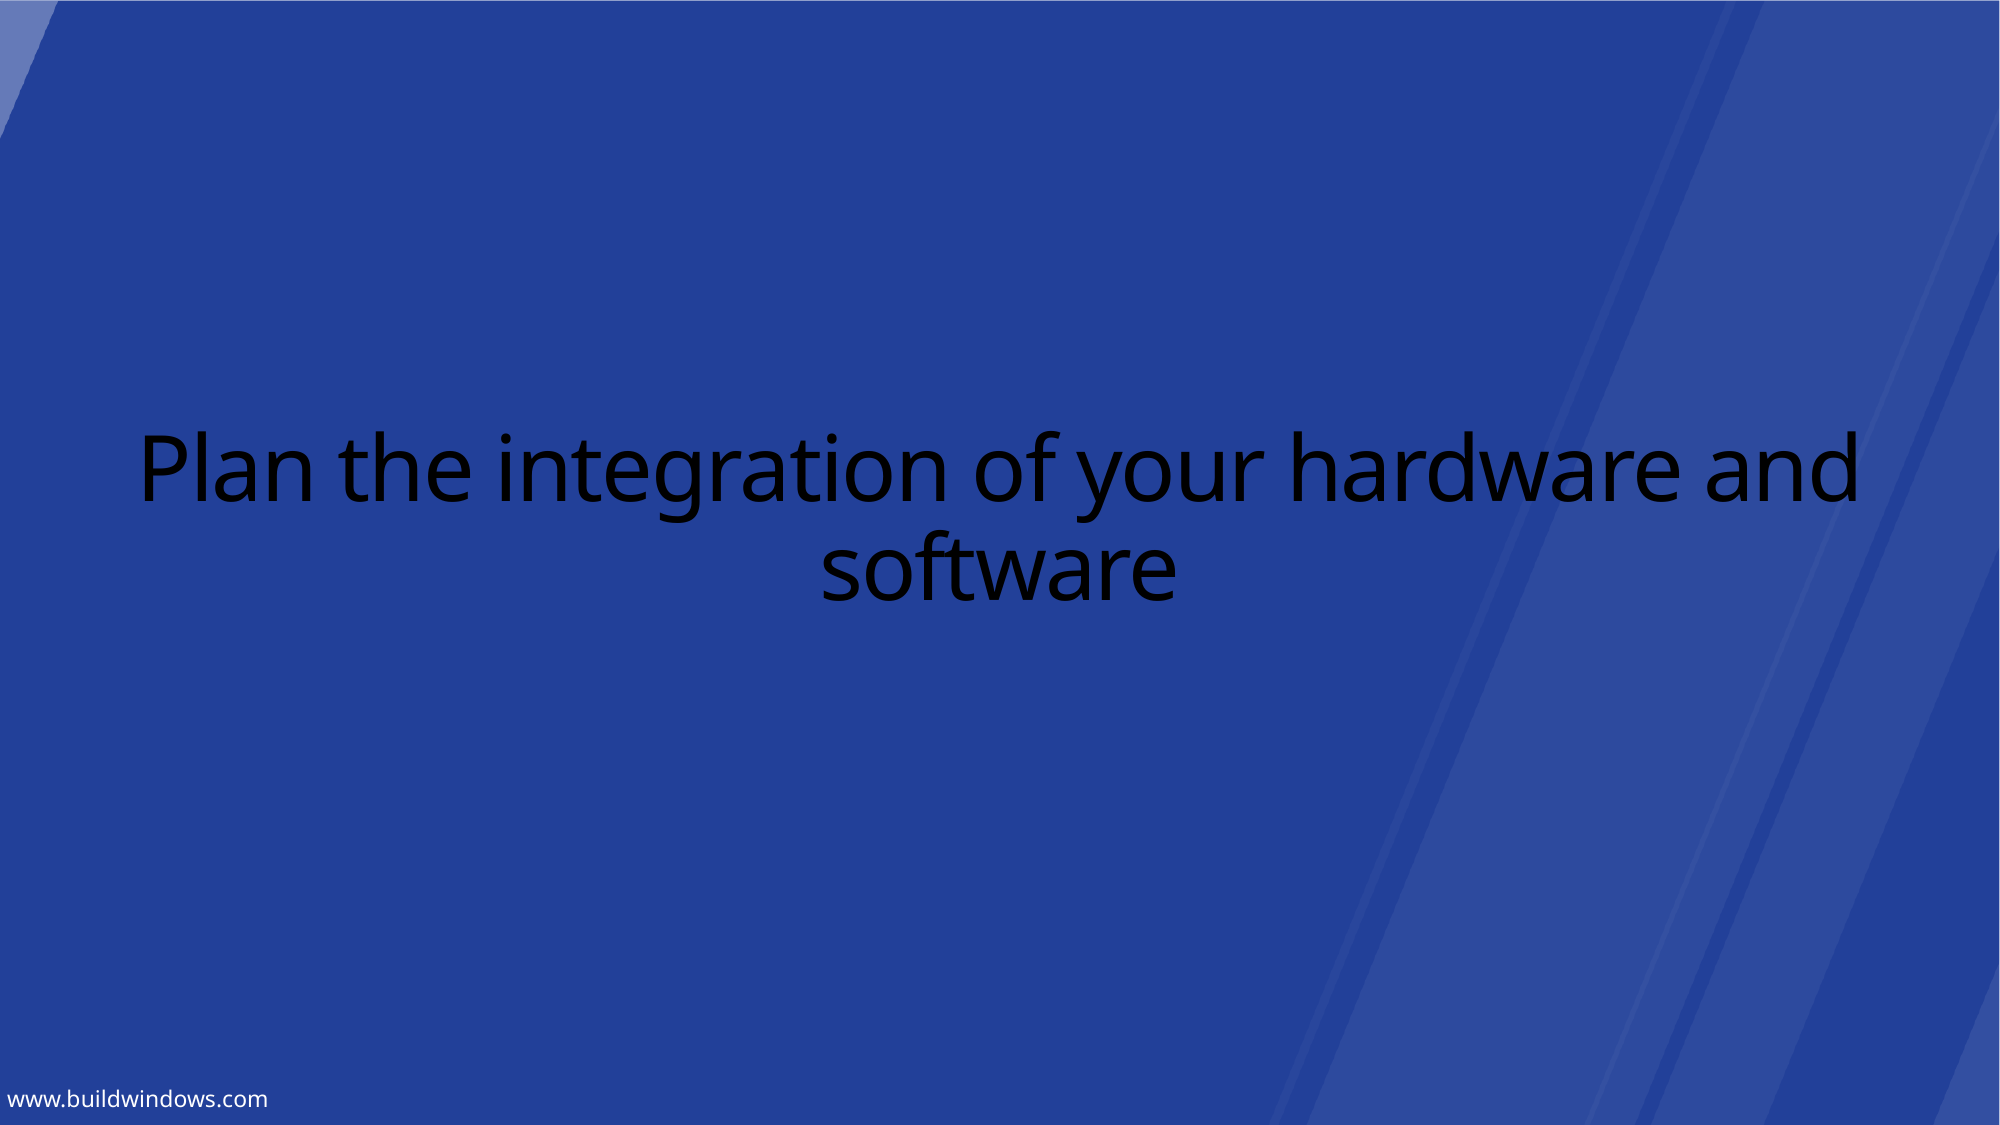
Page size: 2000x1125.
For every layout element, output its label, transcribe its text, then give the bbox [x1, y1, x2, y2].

picture [0, 0, 2000, 1125]
title Plan the integration of your hardware and software [99, 421, 1900, 749]
